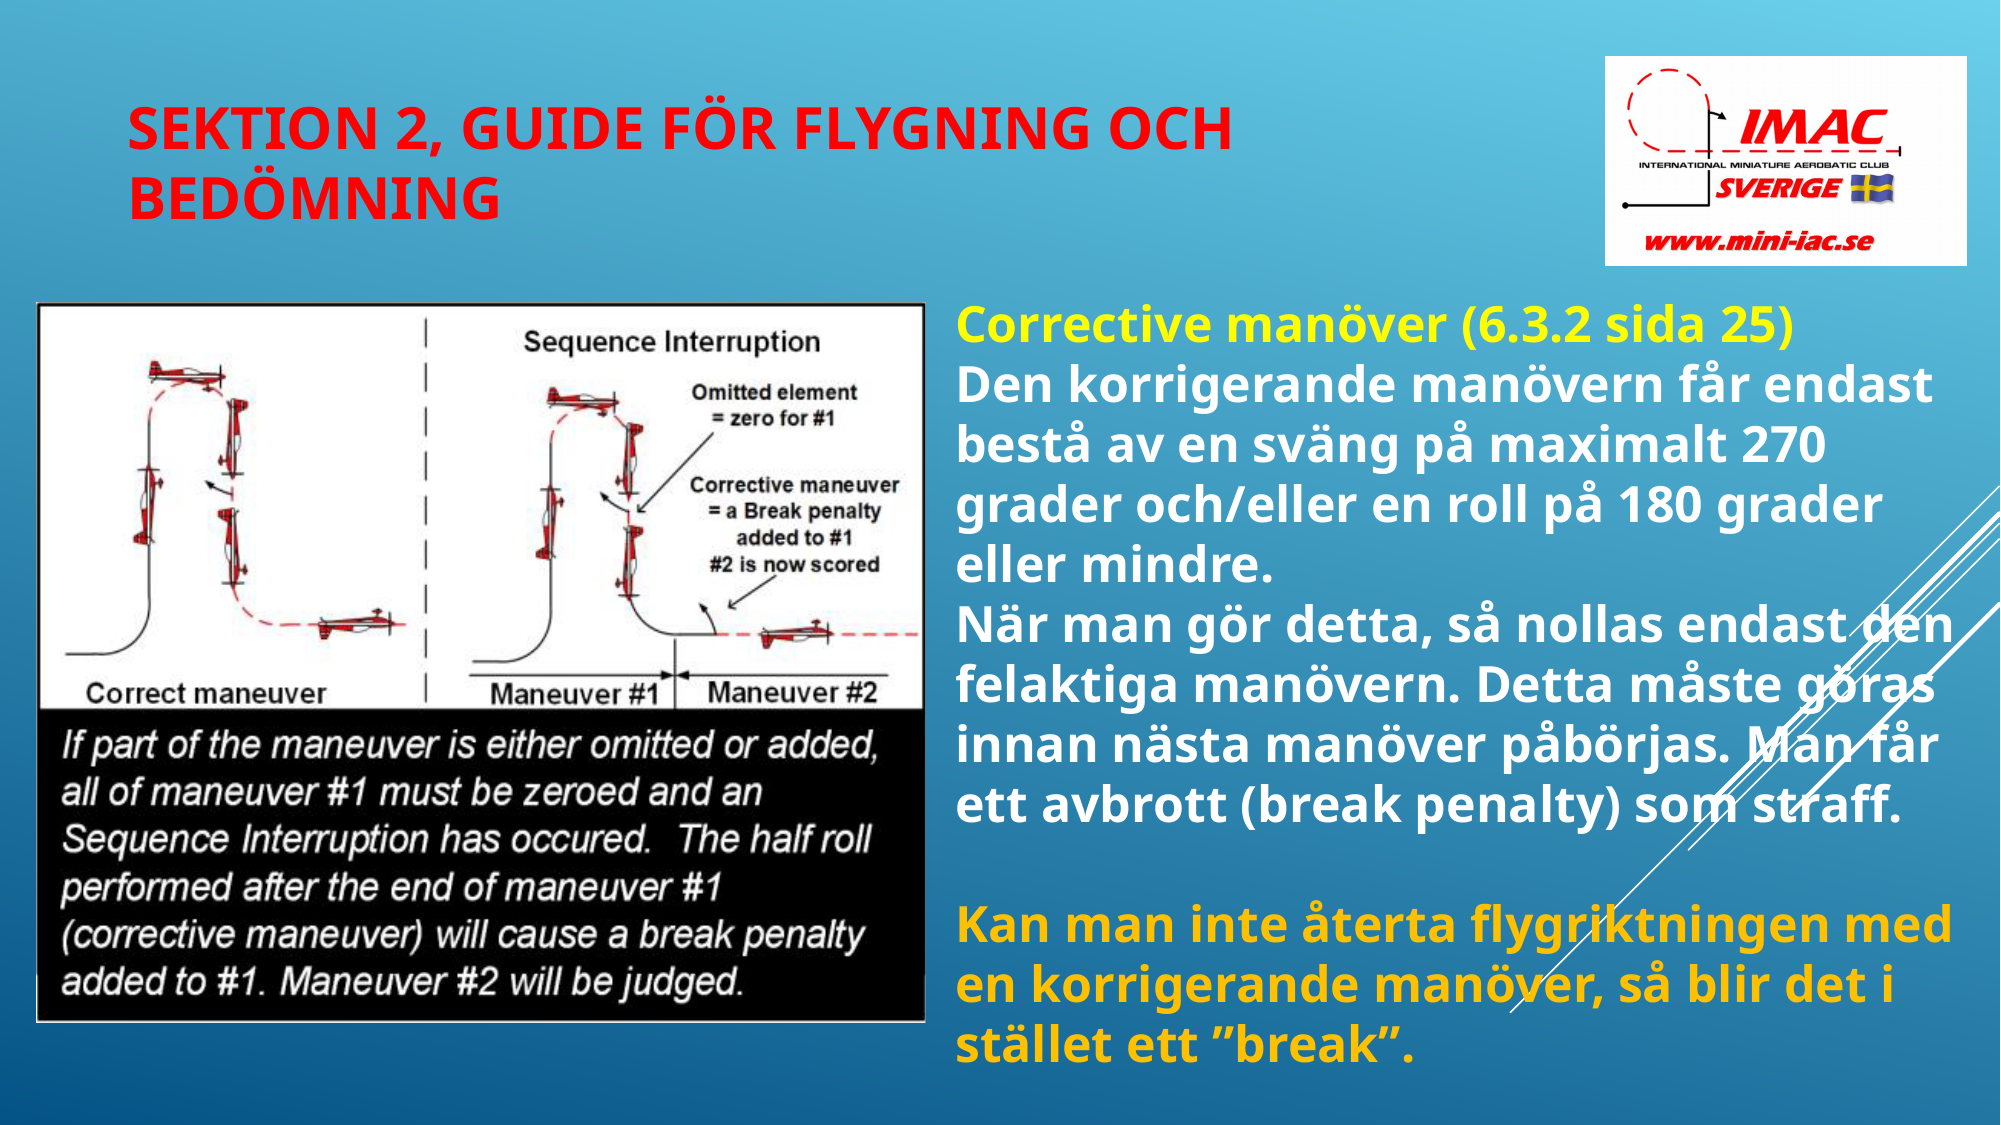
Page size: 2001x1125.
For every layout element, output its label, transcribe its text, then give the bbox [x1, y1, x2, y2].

text_box Corrective manöver (6.3.2 sida 25) Den korrigerande manövern får endast bestå av en sväng på maximalt 270 grader och/eller en roll på 180 grader eller mindre. När man gör detta, så nollas endast den felaktiga manövern. Detta måste göras innan nästa manöver påbörjas. Man får ett avbrott (break penalty) som straff. Kan man inte återta flygriktningen med en korrigerande manöver, så blir det i stället ett ”break”. [940, 284, 1979, 1080]
picture [1604, 56, 1968, 266]
title Sektion 2, Guide för flygning och bedömning [112, 37, 1618, 285]
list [35, 302, 926, 1023]
